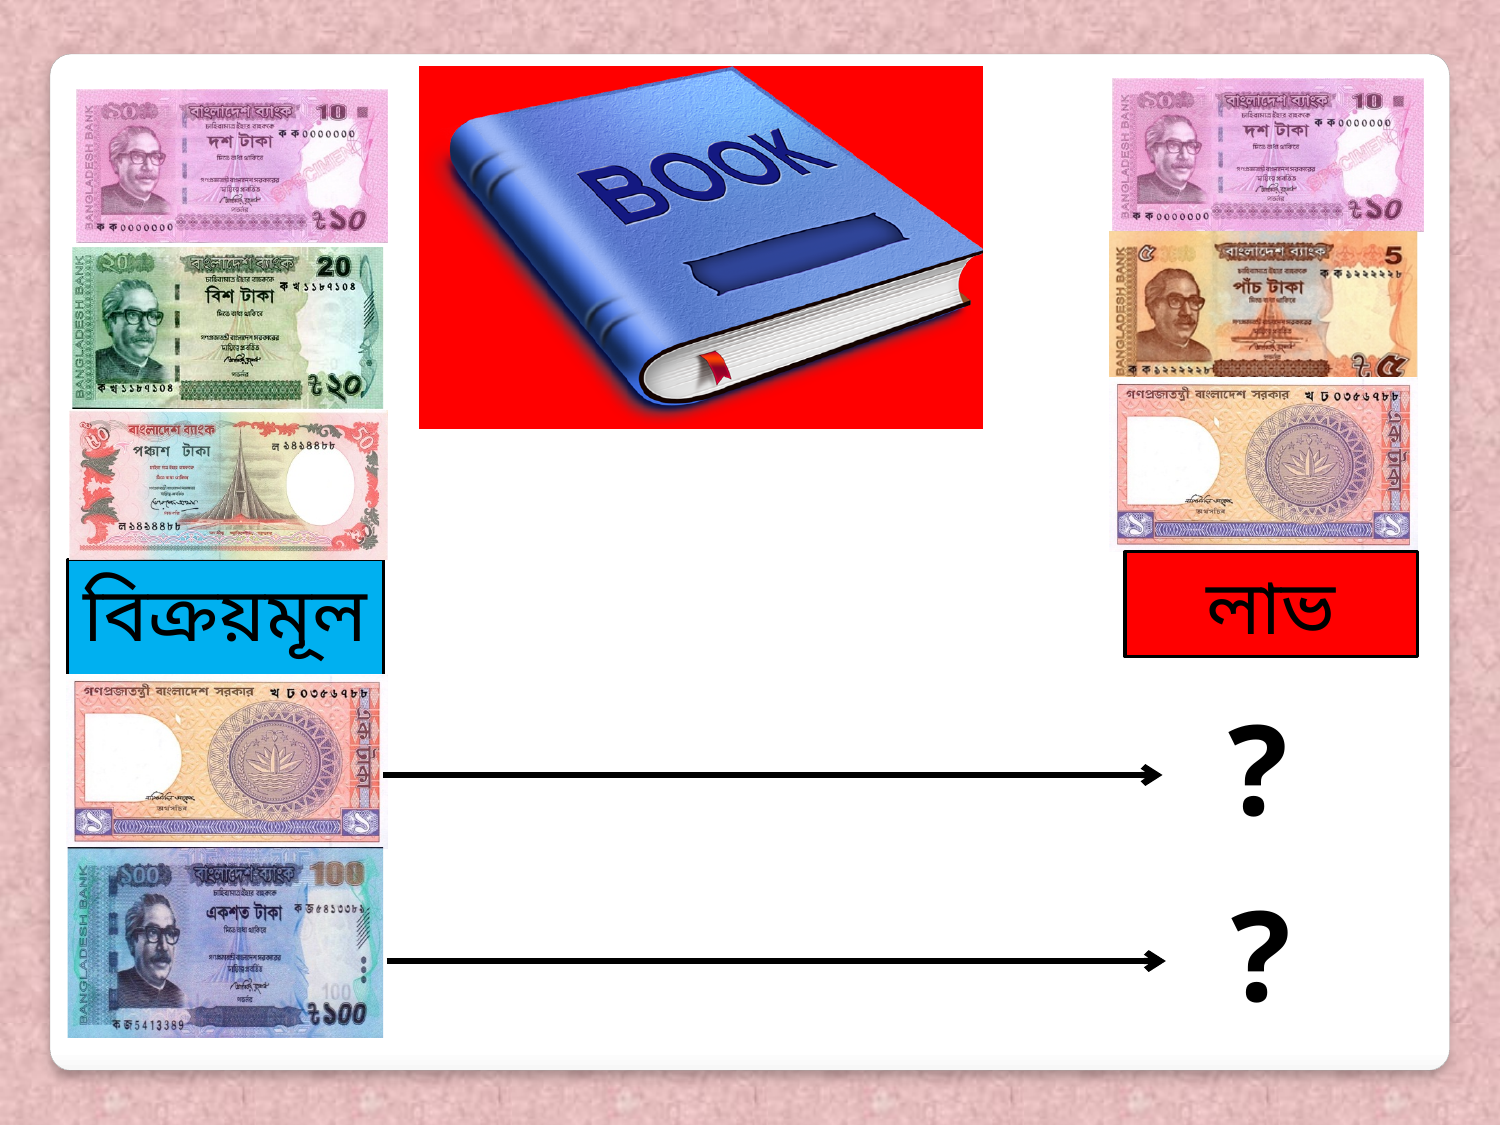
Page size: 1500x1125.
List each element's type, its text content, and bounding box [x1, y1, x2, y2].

text_box লাভ [1124, 562, 1418, 657]
picture [0, 0, 1500, 1125]
text_box ? [1216, 869, 1307, 1035]
text_box বিক্রয়মূল্য [67, 569, 384, 674]
text_box ? [1213, 683, 1304, 849]
